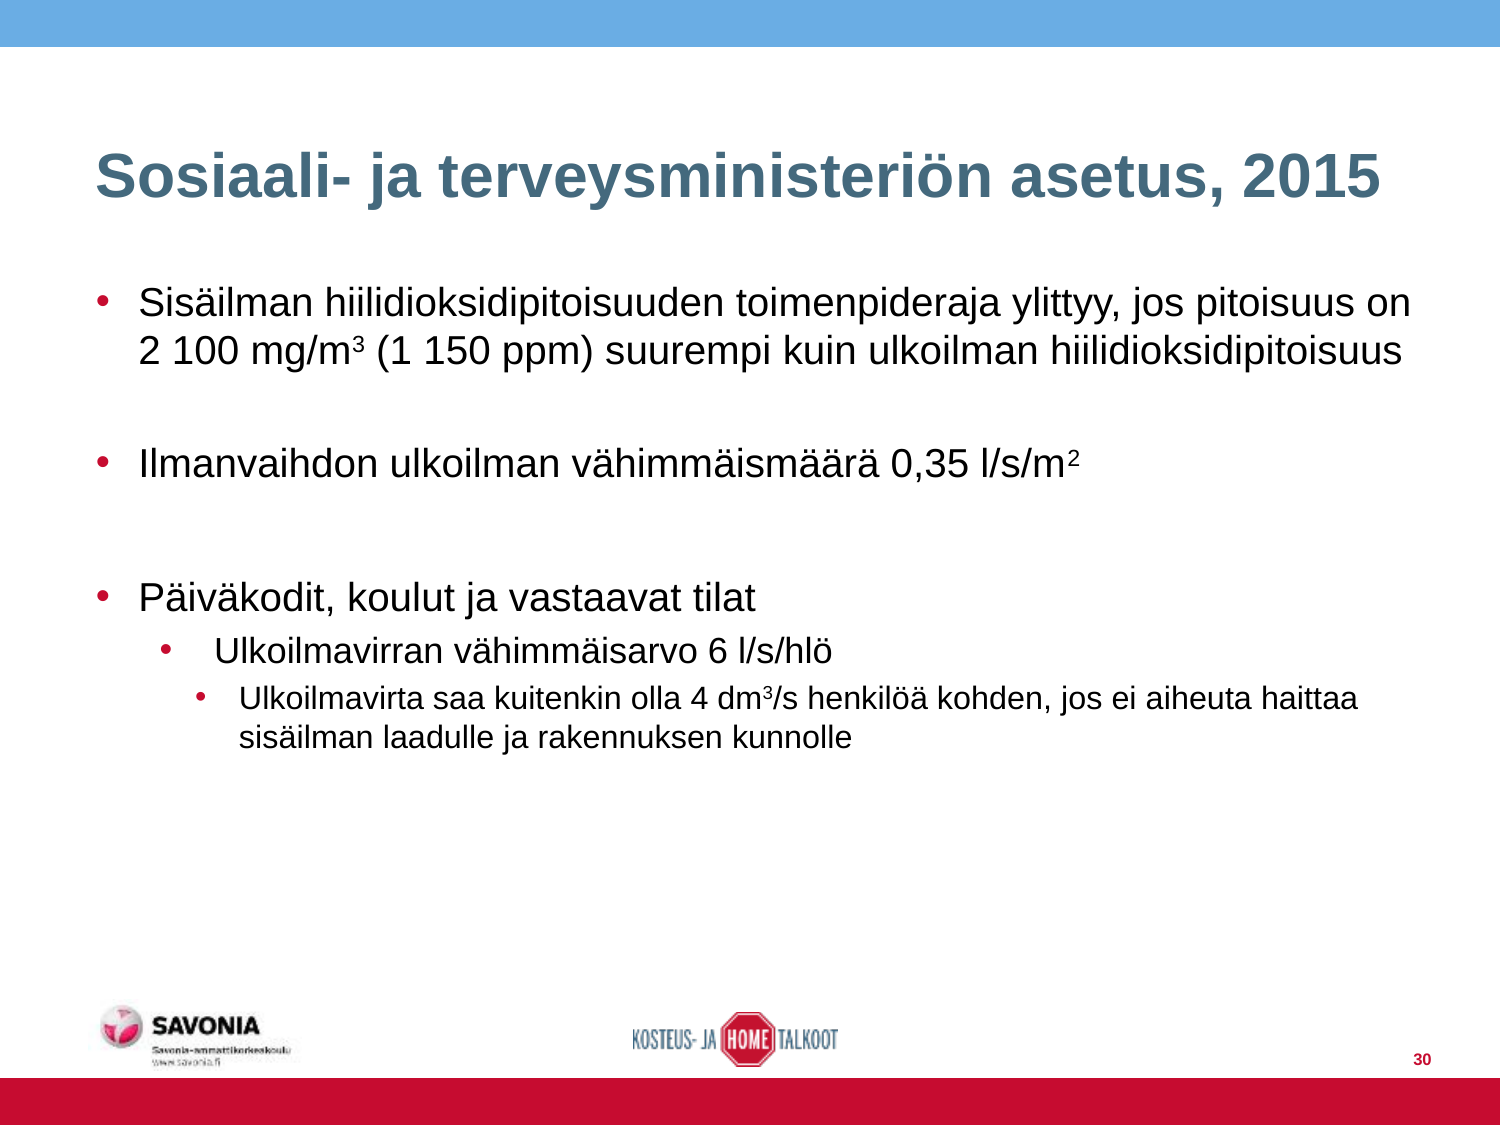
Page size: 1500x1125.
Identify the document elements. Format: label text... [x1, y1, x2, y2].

slide_number 30 [1364, 1016, 1447, 1077]
list Sisäilman hiilidioksidipitoisuuden toimenpideraja ylittyy, jos pitoisuus on 2 100 mg/m3 (1 150 ppm) suurempi kuin ulkoilman hiilidioksidipitoisuus Ilmanvaihdon ulkoilman vähimmäismäärä 0,35 l/s/m2 Päiväkodit, koulut ja vastaavat tilat Ulkoilmavirran vähimmäisarvo 6 l/s/hlö Ulkoilmavirta saa kuitenkin olla 4 dm3/s henkilöä kohden, jos ei aiheuta haittaa sisäilman laadulle ja rakennuksen kunnolle [80, 268, 1431, 812]
picture [633, 1012, 838, 1067]
picture [88, 999, 302, 1071]
text_box Sosiaali- ja terveysministeriön asetus, 2015 [80, 78, 1487, 266]
